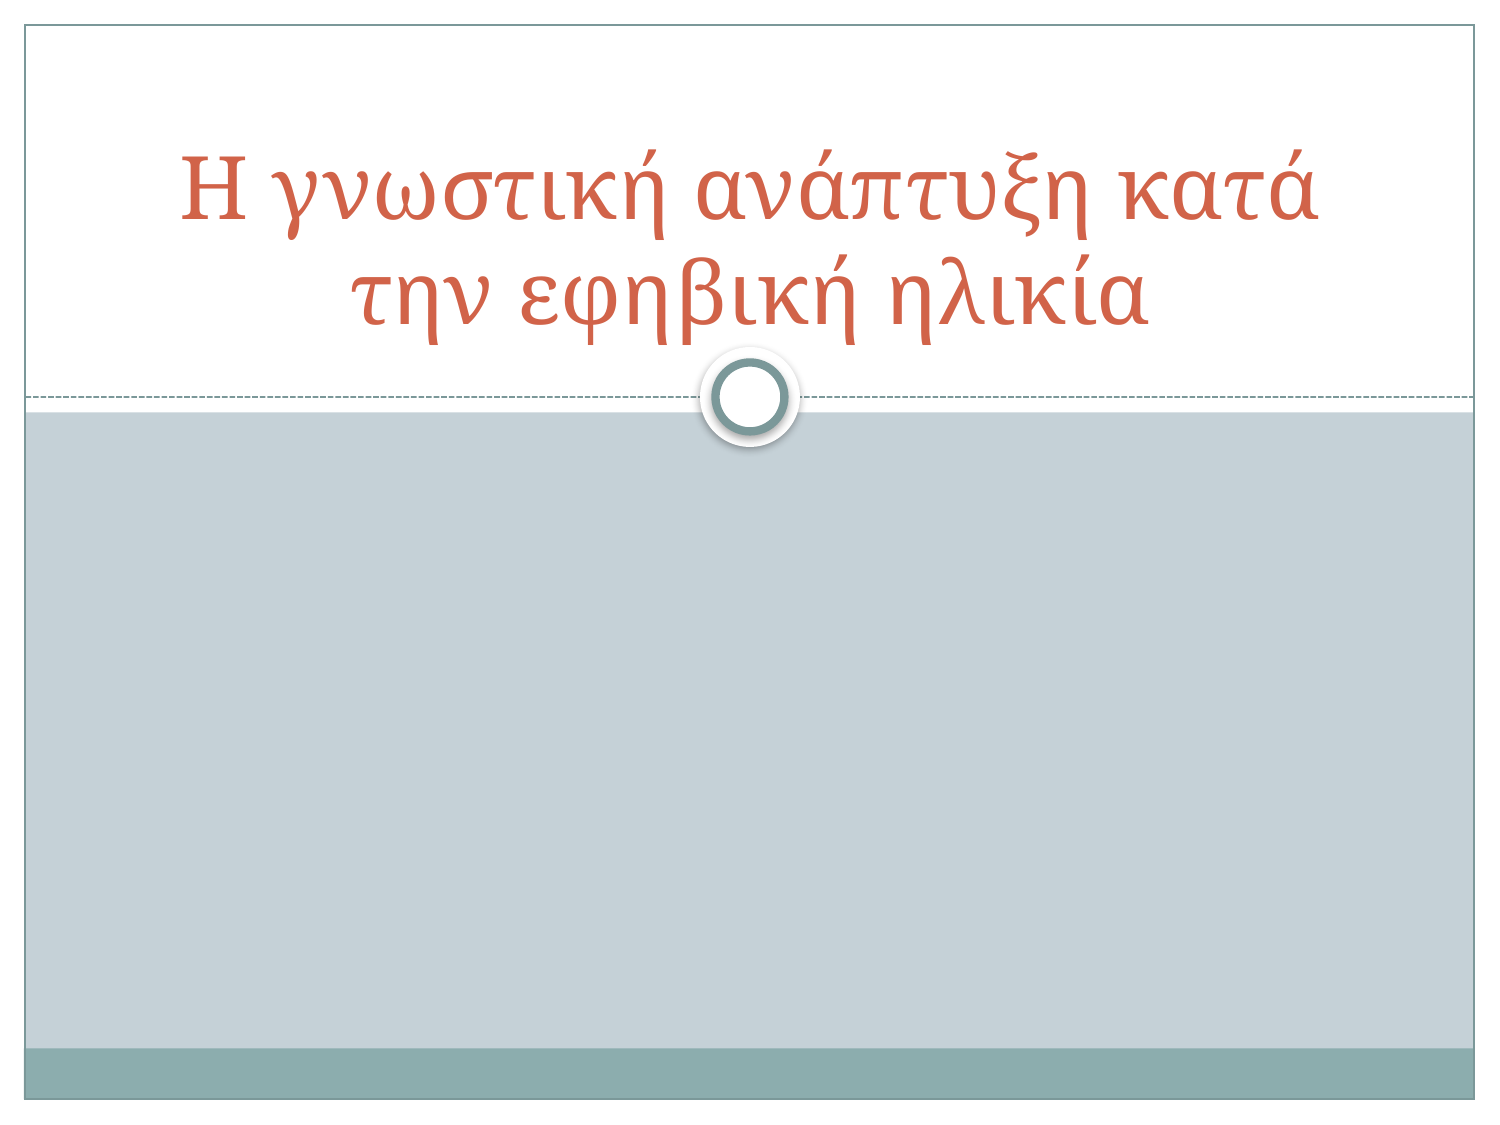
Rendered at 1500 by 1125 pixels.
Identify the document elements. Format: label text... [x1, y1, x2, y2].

title Η γνωστική ανάπτυξη κατά την εφηβική ηλικία [112, 62, 1388, 350]
